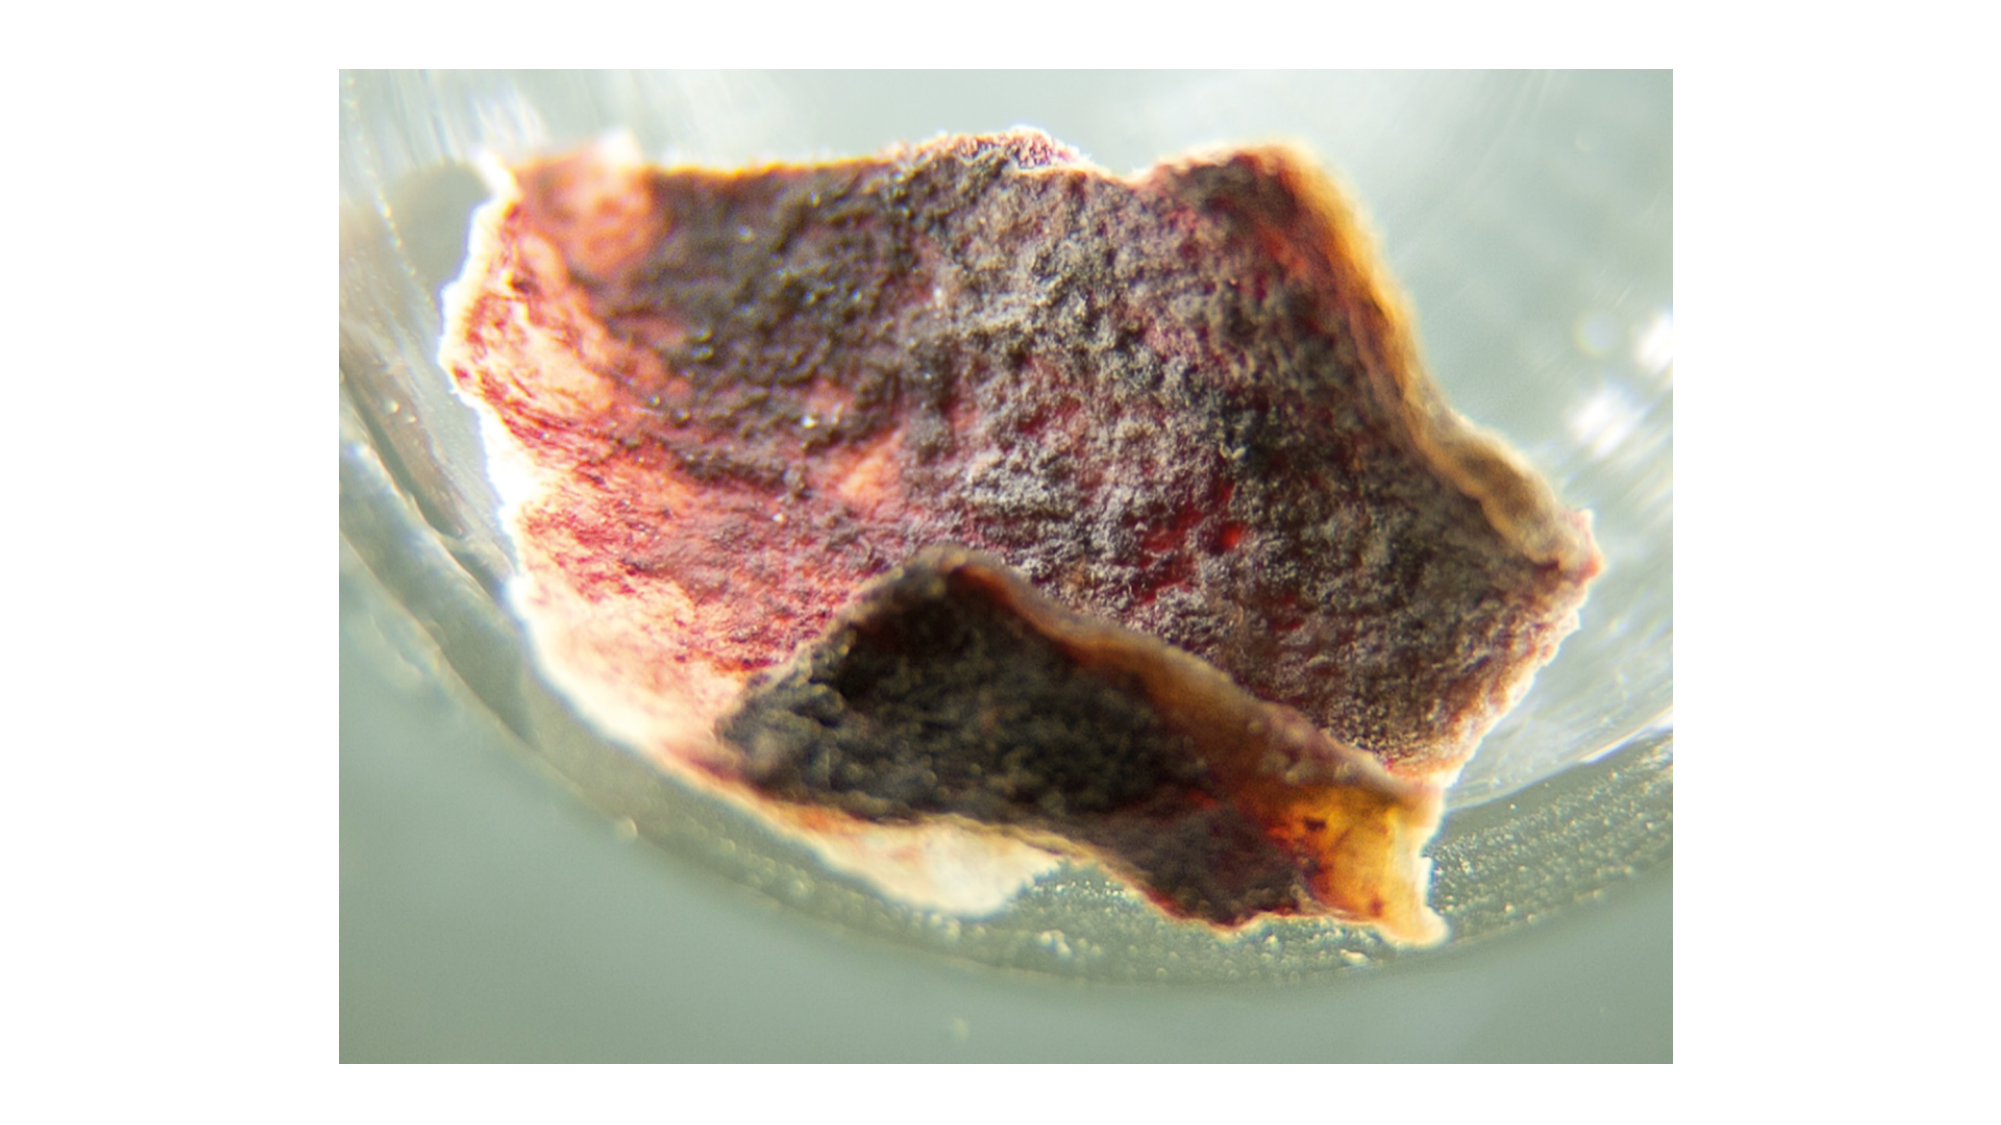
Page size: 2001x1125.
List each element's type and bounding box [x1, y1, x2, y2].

picture [339, 69, 1673, 1064]
